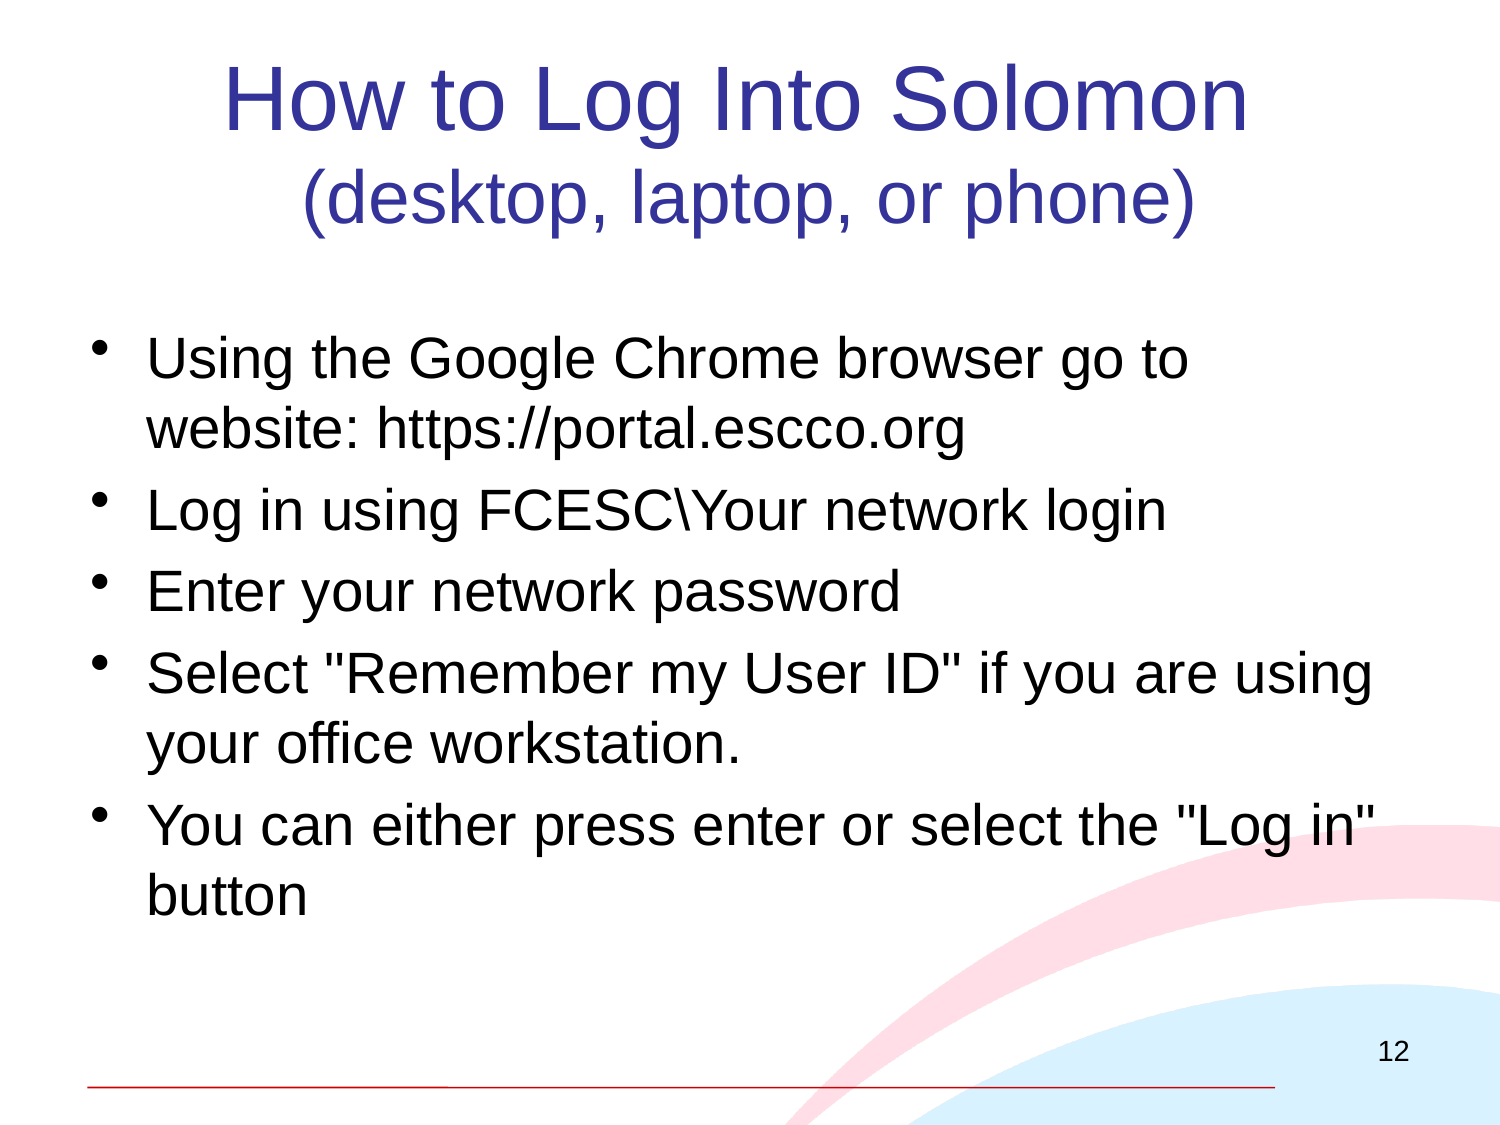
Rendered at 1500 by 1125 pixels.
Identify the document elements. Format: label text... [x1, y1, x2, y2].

slide_number 12 [1074, 1024, 1426, 1103]
list Using the Google Chrome browser go to website: https://portal.escco.org Log in using FCESC\Your network login Enter your network password Select "Remember my User ID" if you are using your office workstation. You can either press enter or select the "Log in" button [74, 312, 1426, 1006]
title How to Log Into Solomon (desktop, laptop, or phone) [74, 44, 1426, 233]
